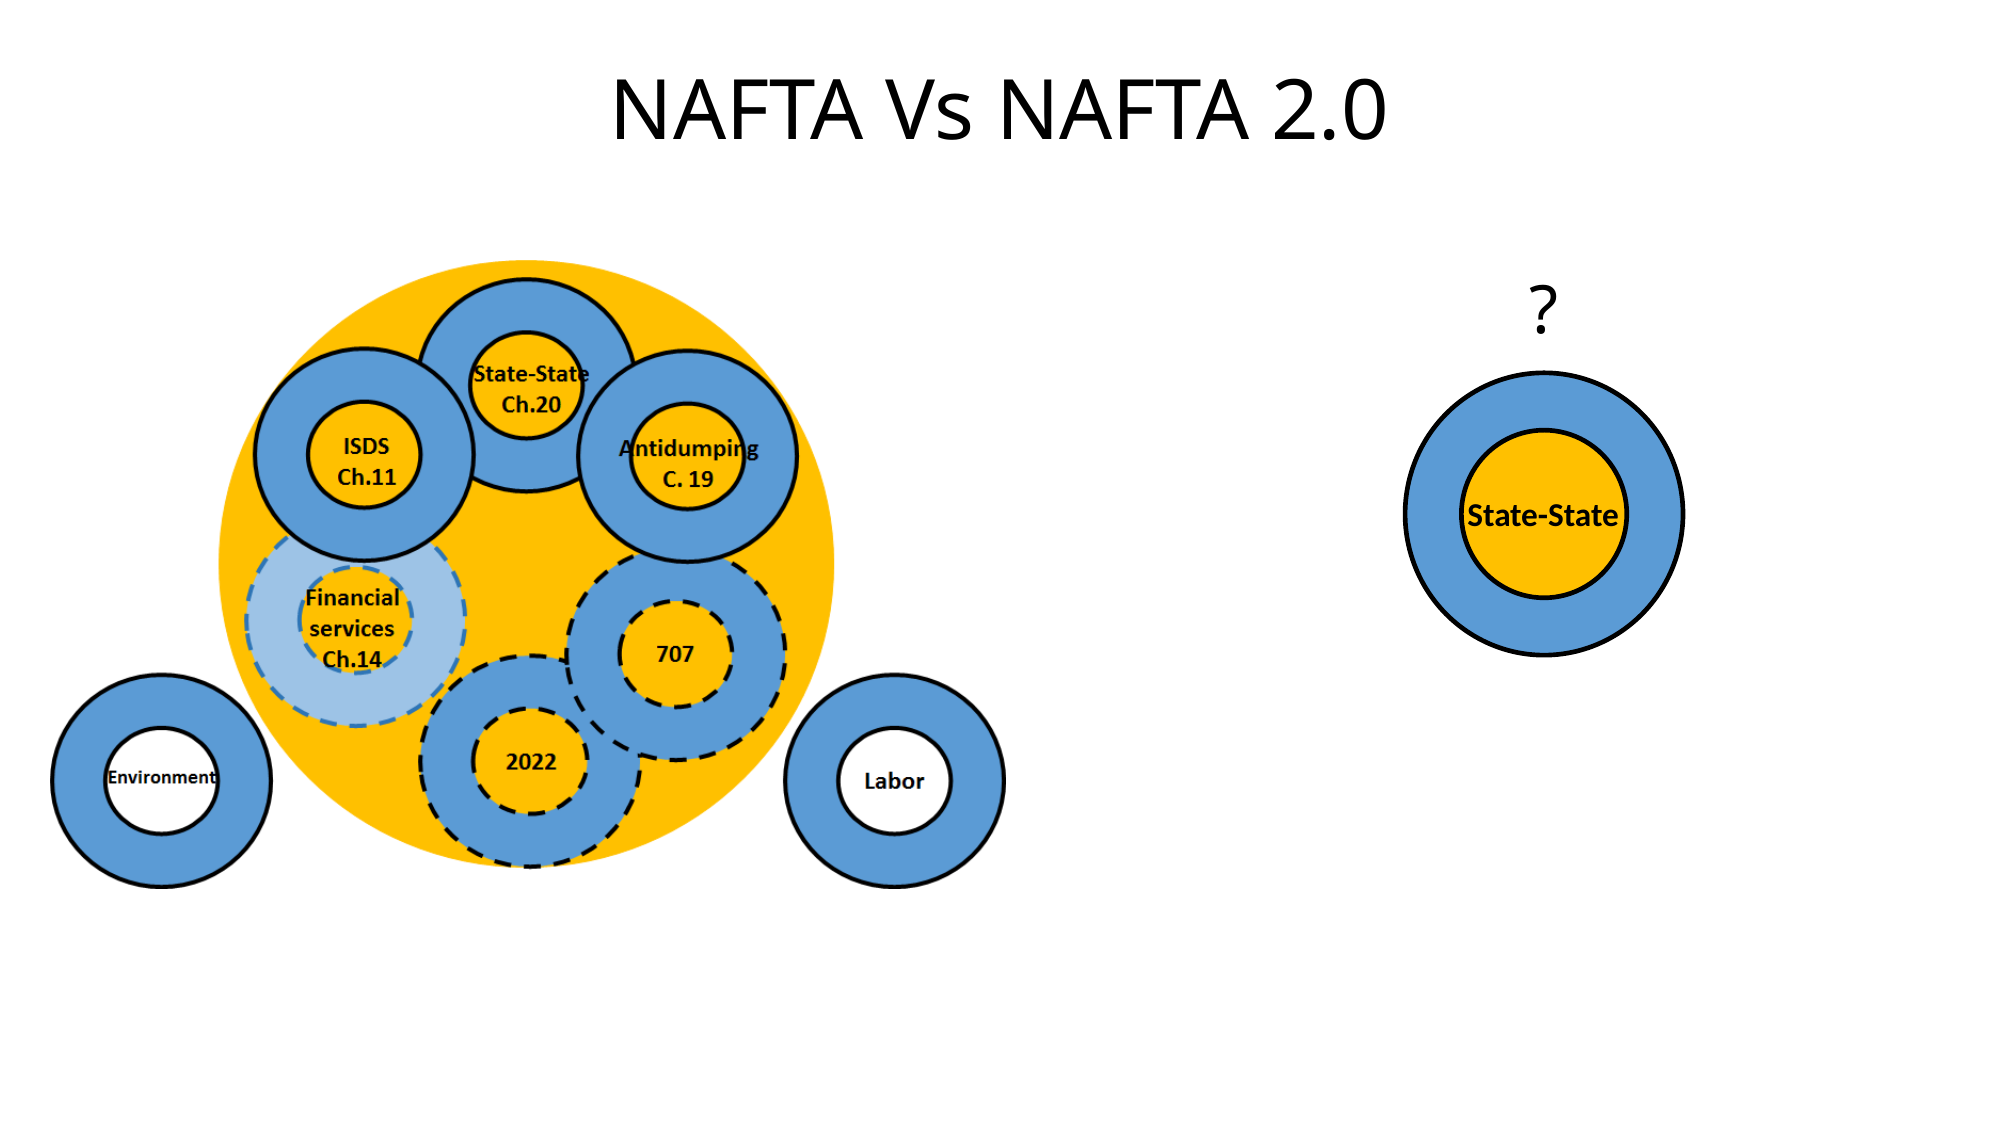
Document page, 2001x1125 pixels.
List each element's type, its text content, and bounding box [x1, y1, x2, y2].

text_box [1465, 429, 1624, 486]
title NAFTA Vs NAFTA 2.0 [137, 59, 1863, 166]
text_box State-State [1452, 486, 1654, 541]
text_box [1404, 371, 1685, 657]
text_box [1464, 541, 1624, 599]
picture [50, 260, 1006, 889]
text_box ? [1514, 259, 1591, 354]
